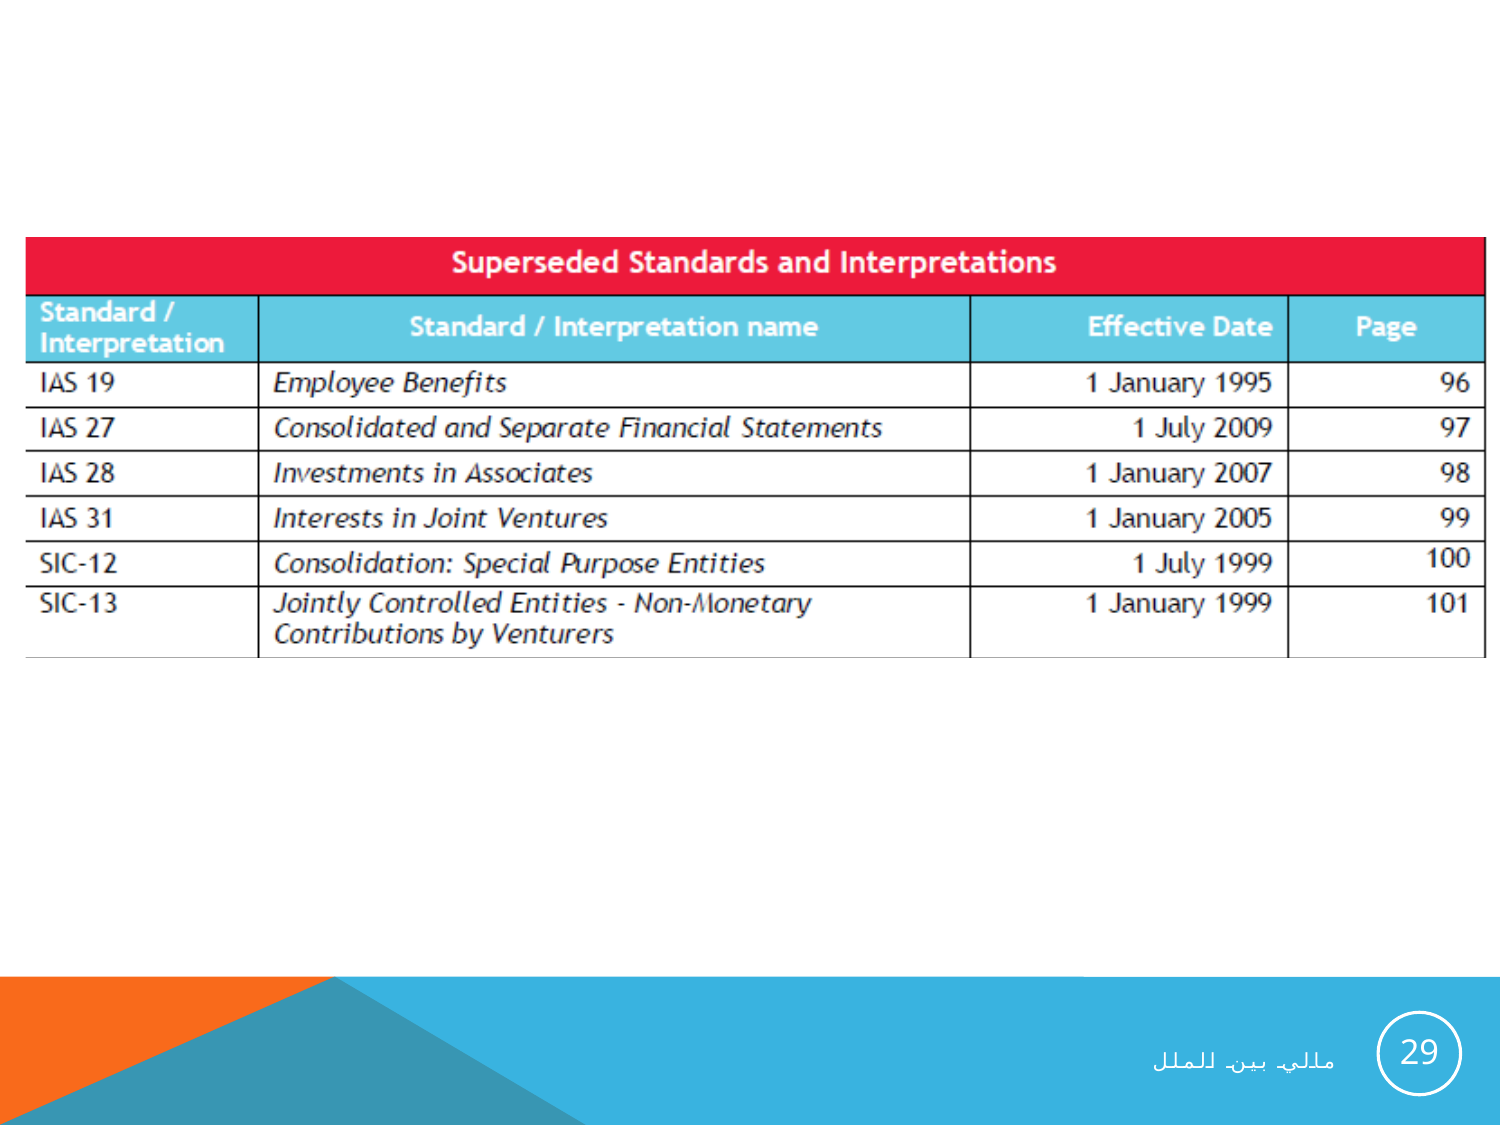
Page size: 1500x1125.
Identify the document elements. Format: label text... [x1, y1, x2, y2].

slide_number 29 [1376, 1010, 1463, 1097]
footer مالي بين الملل [575, 1037, 1350, 1083]
picture [25, 237, 1488, 658]
